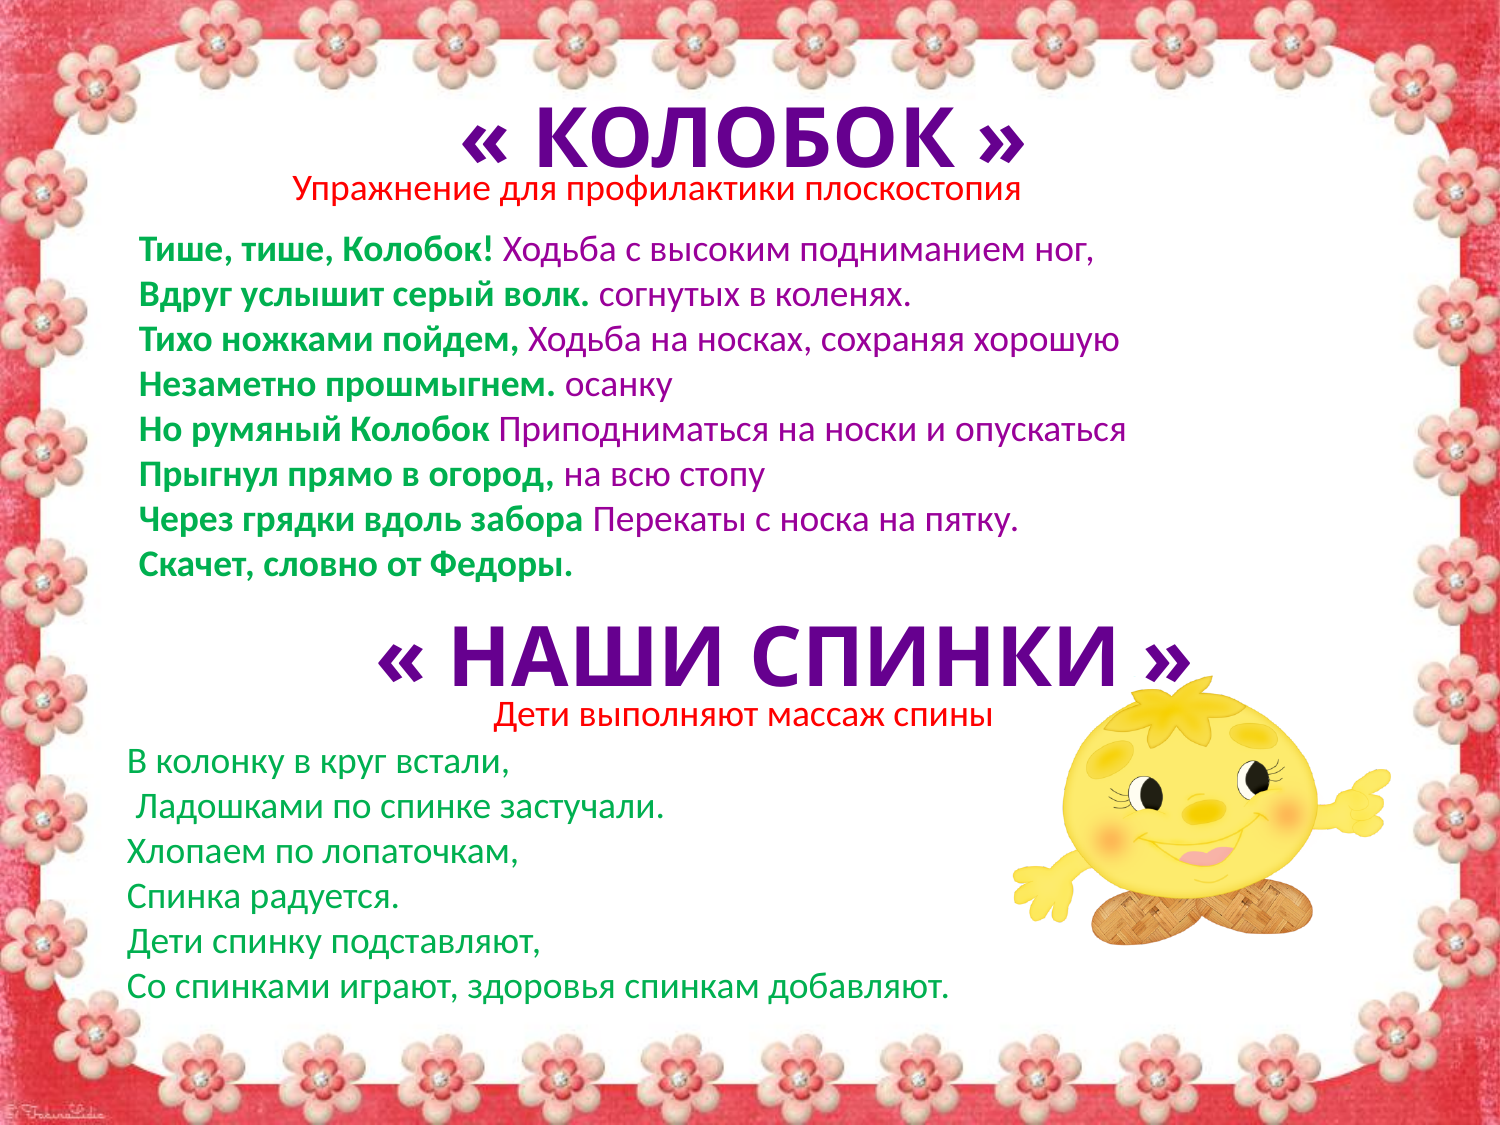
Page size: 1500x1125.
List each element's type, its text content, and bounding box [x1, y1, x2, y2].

text_box « Наши спинки » [360, 595, 1314, 711]
title « Колобок » [69, 56, 1420, 211]
text_box Упражнение для профилактики плоскостопия [277, 155, 1267, 215]
picture [0, 0, 1500, 1125]
text_box Тише, тише, Колобок! Ходьба с высоким подниманием ног, Вдруг услышит серый волк. согнутых в коленях. Тихо ножками пойдем, Ходьба на носках, сохраняя хорошую Незаметно прошмыгнем. осанку Но румяный Колобок Приподниматься на носки и опускаться Прыгнул прямо в огород, на всю стопу Через грядки вдоль забора Перекаты с носка на пятку. Скачет, словно от Федоры. [123, 217, 1365, 592]
text_box Дети выполняют массаж спины [478, 681, 969, 729]
text_box В колонку в круг встали, Ладошками по спинке застучали. Хлопаем по лопаточкам, Спинка радуется. Дети спинку подставляют, Со спинками играют, здоровья спинкам добавляют. [112, 729, 969, 1014]
